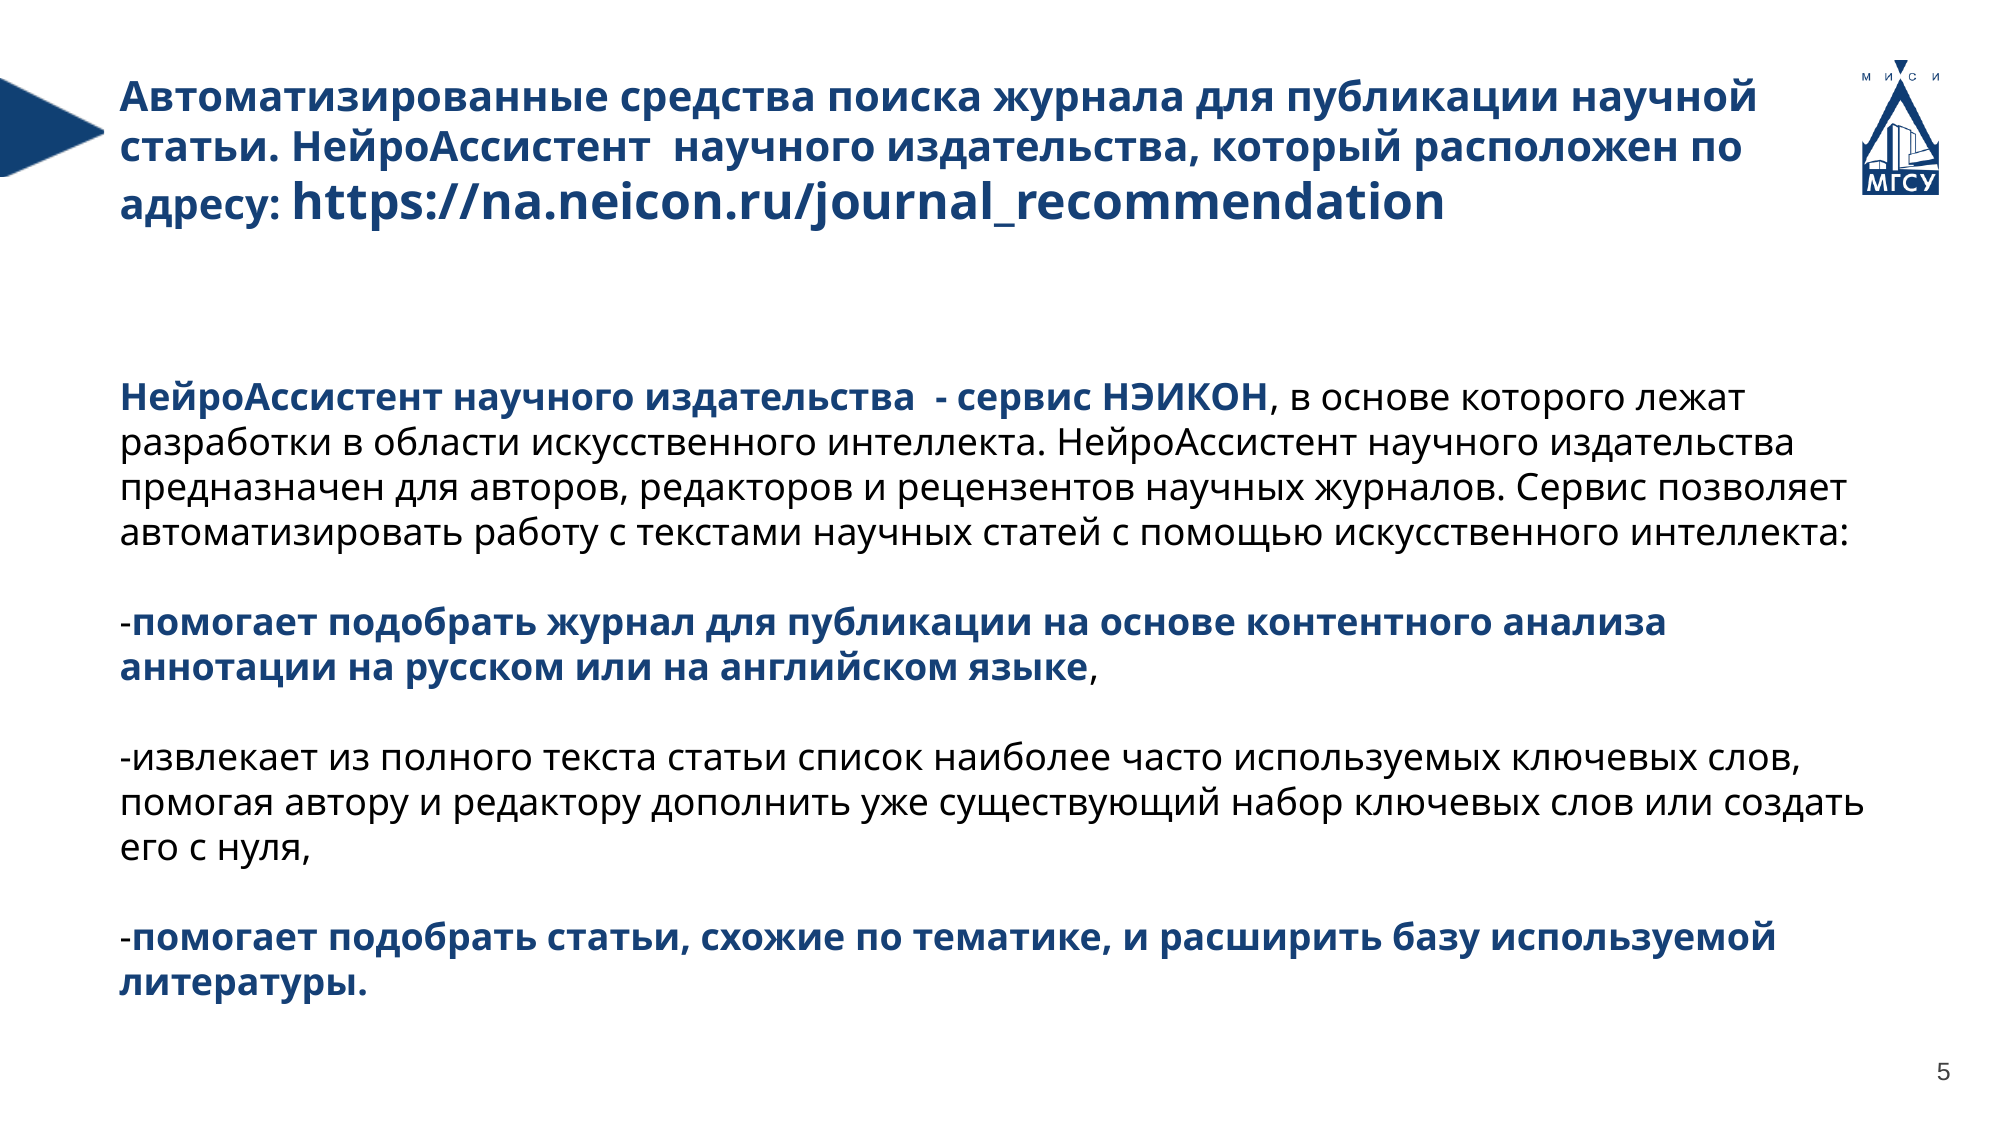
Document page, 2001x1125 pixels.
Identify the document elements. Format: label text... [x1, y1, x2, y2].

text_box НейроАссистент научного издательства - сервис НЭИКОН, в основе которого лежат разработки в области искусственного интеллекта. НейроАссистент научного издательства предназначен для авторов, редакторов и рецензентов научных журналов. Сервис позволяет автоматизировать работу с текстами научных статей с помощью искусственного интеллекта: -помогает подобрать журнал для публикации на основе контентного анализа аннотации на русском или на английском языке, -извлекает из полного текста статьи список наиболее часто используемых ключевых слов, помогая автору и редактору дополнить уже существующий набор ключевых слов или создать его с нуля, -помогает подобрать статьи, схожие по тематике, и расширить базу используемой литературы. [104, 365, 1902, 1071]
text_box Автоматизированные средства поиска журнала для публикации научной статьи. НейроАссистент научного издательства, который расположен по адресу: https://na.neicon.ru/journal_recommendation [104, 62, 1809, 238]
picture [1862, 60, 1944, 195]
